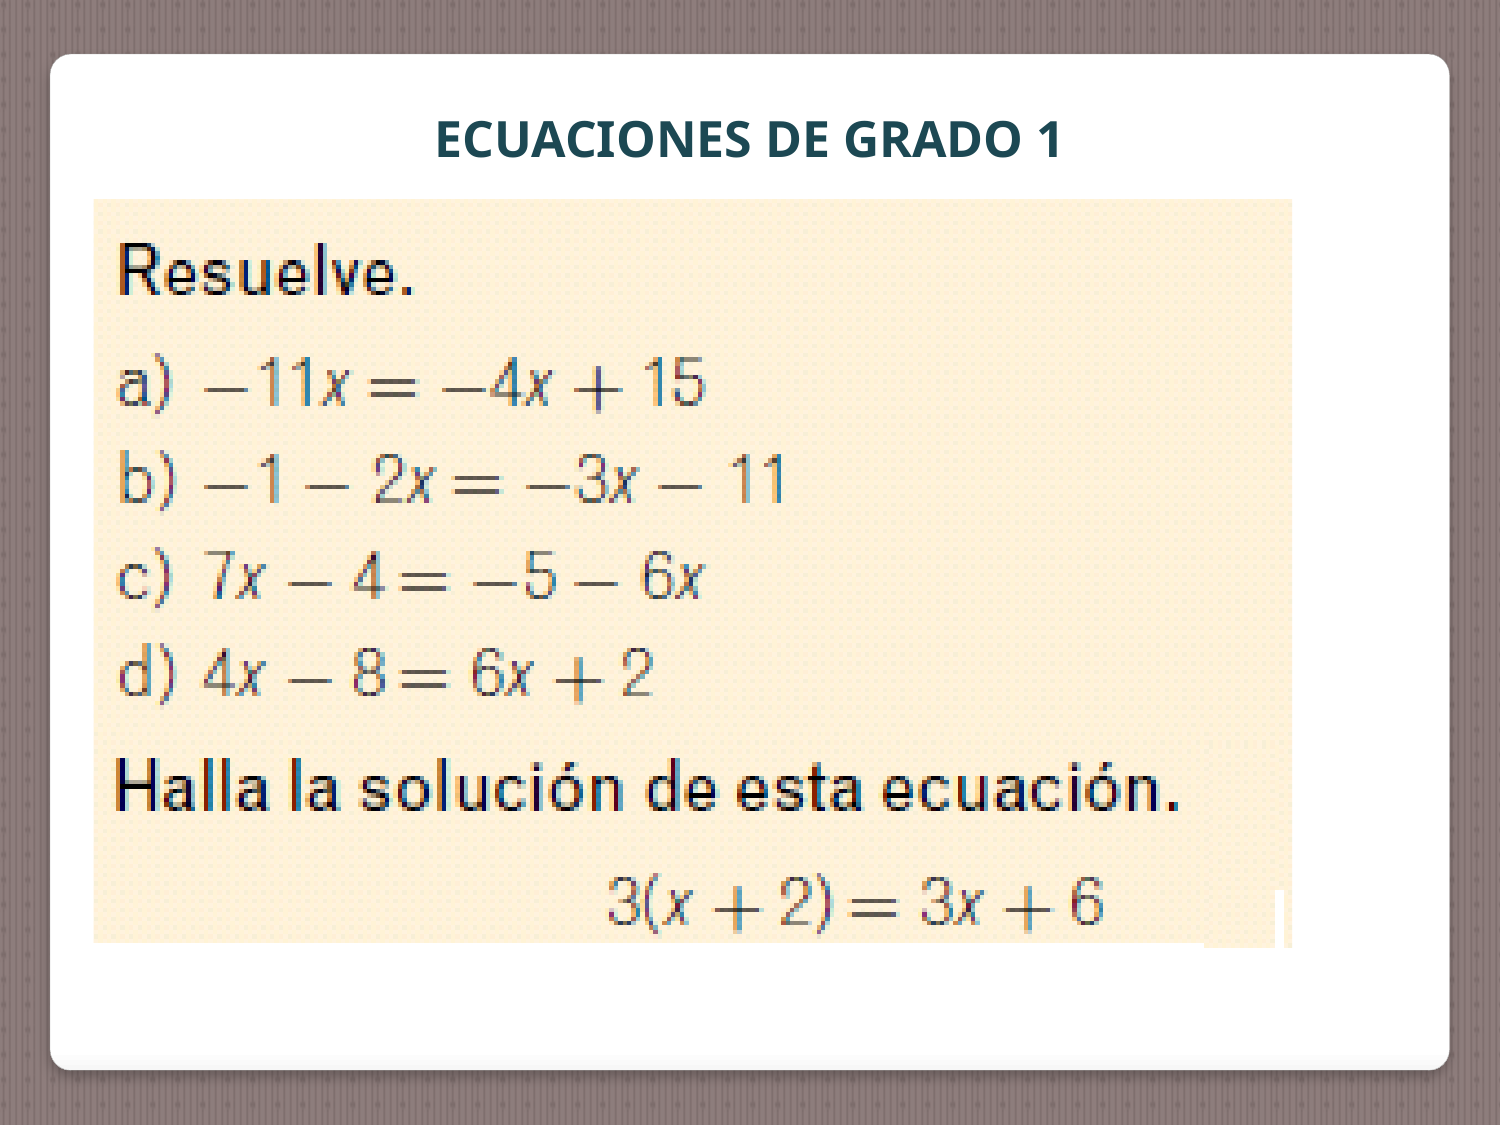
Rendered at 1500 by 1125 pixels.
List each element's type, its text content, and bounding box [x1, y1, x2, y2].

text_box ECUACIONES DE GRADO 1 [378, 99, 1442, 175]
picture [93, 198, 1293, 948]
text_box [25, 0, 378, 183]
